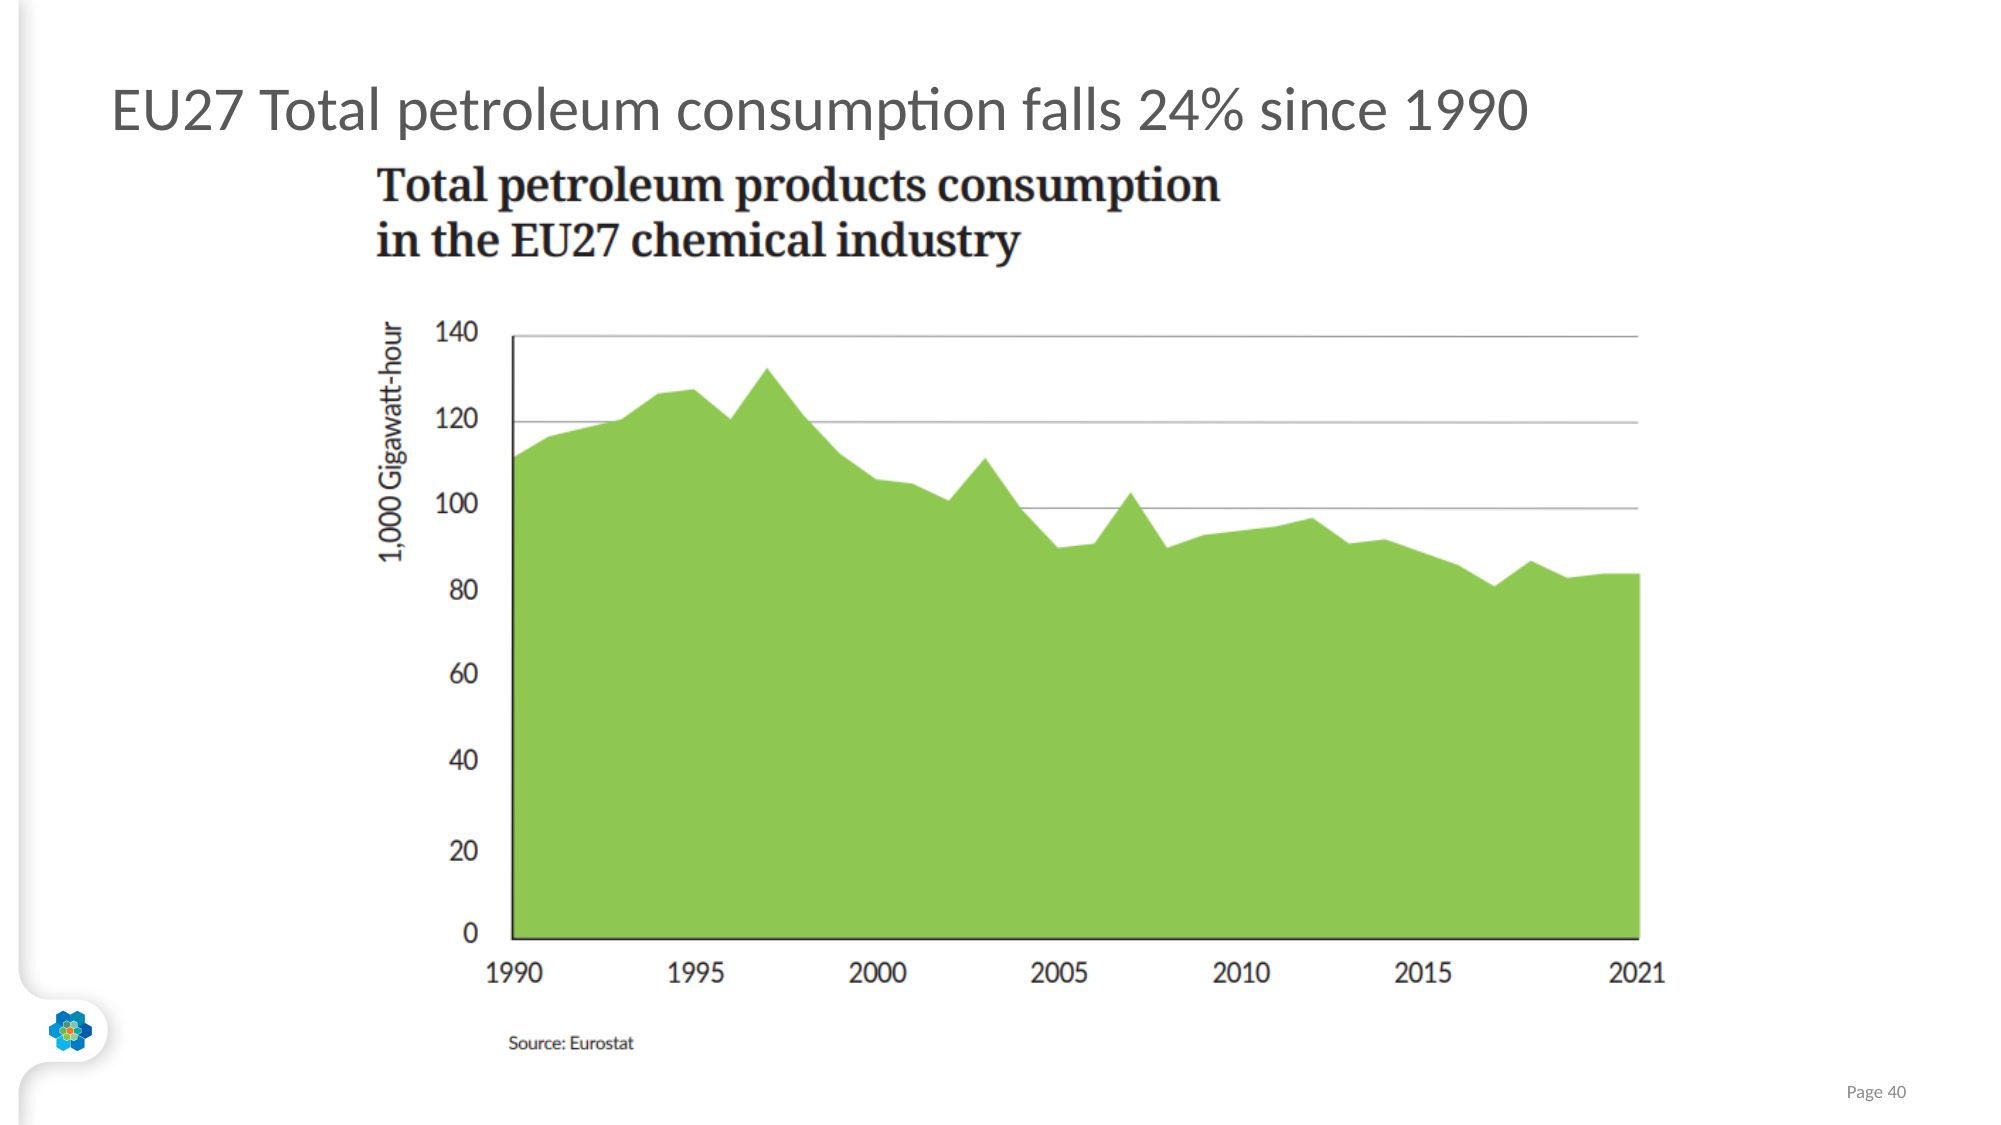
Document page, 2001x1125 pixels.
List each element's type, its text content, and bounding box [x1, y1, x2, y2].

title EU27 Total petroleum consumption falls 24% since 1990 [111, 62, 1787, 152]
picture [0, 0, 181, 1125]
picture [375, 163, 1696, 1051]
